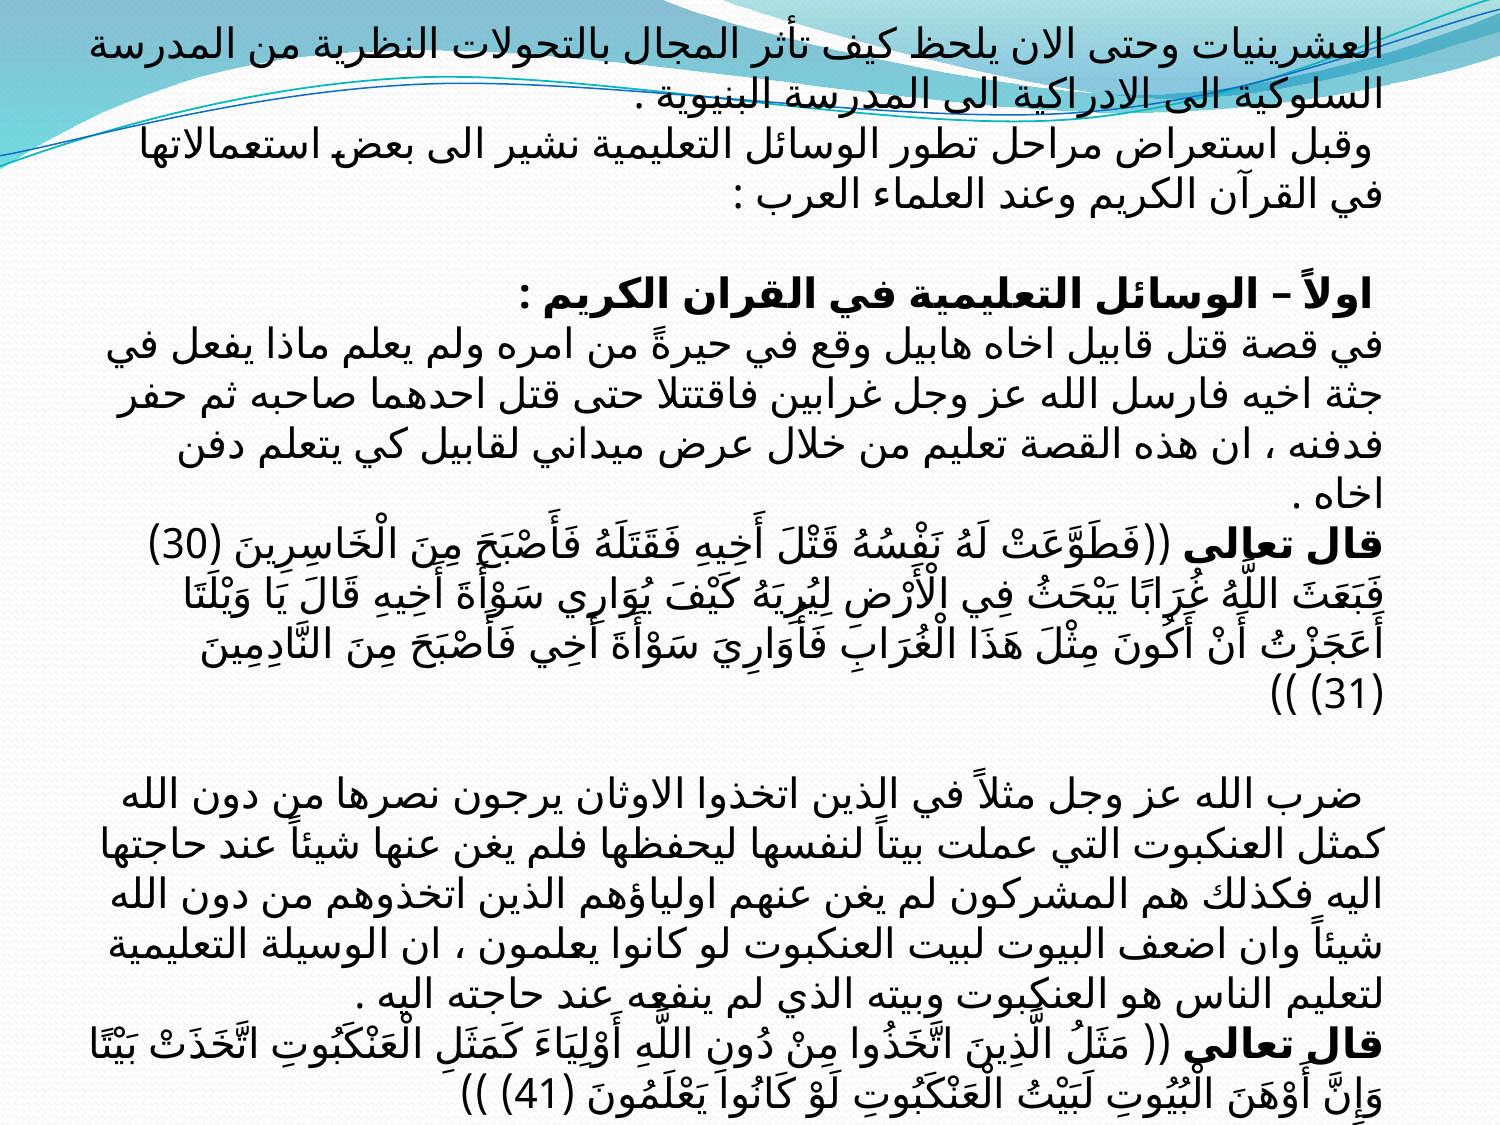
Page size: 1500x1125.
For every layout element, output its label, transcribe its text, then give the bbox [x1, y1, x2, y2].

text_box العشرينيات وحتى الان يلحظ كيف تأثر المجال بالتحولات النظرية من المدرسة السلوكية الى الادراكية الى المدرسة البنيوية . وقبل استعراض مراحل تطور الوسائل التعليمية نشير الى بعض استعمالاتها في القرآن الكريم وعند العلماء العرب : اولاً – الوسائل التعليمية في القران الكريم : في قصة قتل قابيل اخاه هابيل وقع في حيرةً من امره ولم يعلم ماذا يفعل في جثة اخيه فارسل الله عز وجل غرابين فاقتتلا حتى قتل احدهما صاحبه ثم حفر فدفنه ، ان هذه القصة تعليم من خلال عرض ميداني لقابيل كي يتعلم دفن اخاه . قال تعالى ((فَطَوَّعَتْ لَهُ نَفْسُهُ قَتْلَ أَخِيهِ فَقَتَلَهُ فَأَصْبَحَ مِنَ الْخَاسِرِينَ (30) فَبَعَثَ اللَّهُ غُرَابًا يَبْحَثُ فِي الْأَرْضِ لِيُرِيَهُ كَيْفَ يُوَارِي سَوْأَةَ أَخِيهِ قَالَ يَا وَيْلَتَا أَعَجَزْتُ أَنْ أَكُونَ مِثْلَ هَذَا الْغُرَابِ فَأُوَارِيَ سَوْأَةَ أَخِي فَأَصْبَحَ مِنَ النَّادِمِينَ (31) )) ضرب الله عز وجل مثلاً في الذين اتخذوا الاوثان يرجون نصرها من دون الله كمثل العنكبوت التي عملت بيتاً لنفسها ليحفظها فلم يغن عنها شيئاً عند حاجتها اليه فكذلك هم المشركون لم يغن عنهم اولياؤهم الذين اتخذوهم من دون الله شيئاً وان اضعف البيوت لبيت العنكبوت لو كانوا يعلمون ، ان الوسيلة التعليمية لتعليم الناس هو العنكبوت وبيته الذي لم ينفعه عند حاجته اليه . قال تعالى (( مَثَلُ الَّذِينَ اتَّخَذُوا مِنْ دُونِ اللَّهِ أَوْلِيَاءَ كَمَثَلِ الْعَنْكَبُوتِ اتَّخَذَتْ بَيْتًا وَإِنَّ أَوْهَنَ الْبُيُوتِ لَبَيْتُ الْعَنْكَبُوتِ لَوْ كَانُوا يَعْلَمُونَ (41) )) [64, 9, 1400, 1125]
